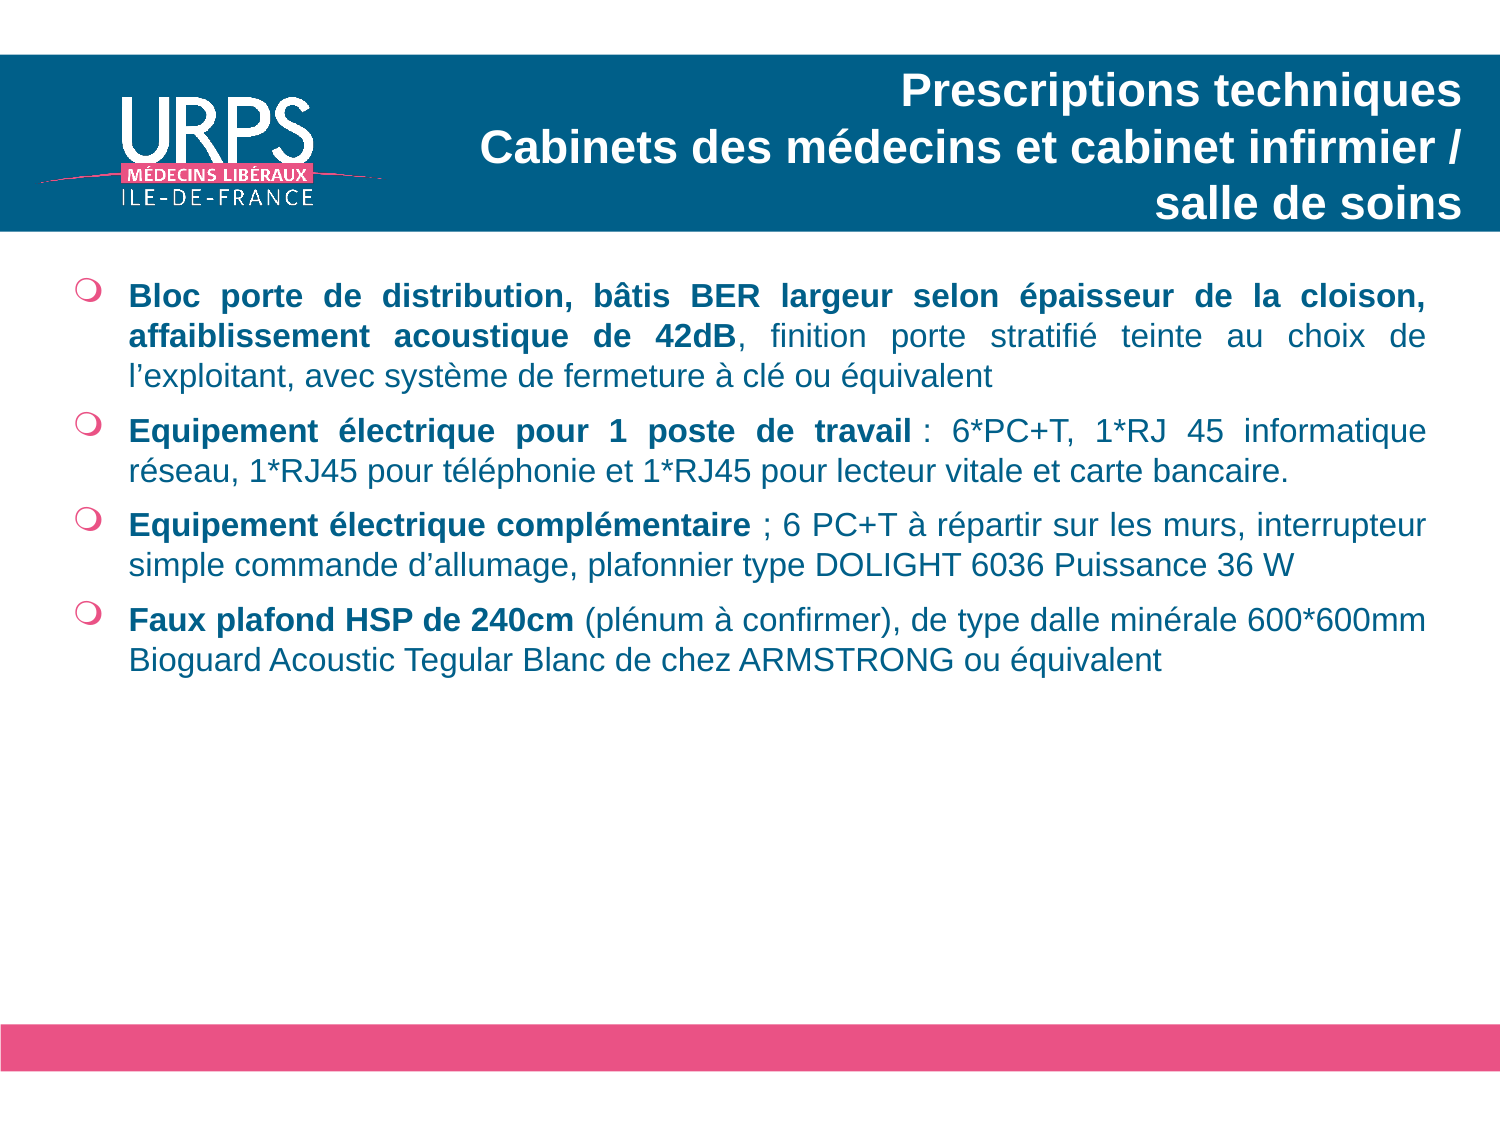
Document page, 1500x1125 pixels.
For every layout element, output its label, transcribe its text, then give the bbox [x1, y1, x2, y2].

slide_number [1403, 1023, 1472, 1069]
title Prescriptions techniques Cabinets des médecins et cabinet infirmier / salle de soins [388, 55, 1472, 234]
picture [174, 190, 179, 205]
picture [146, 190, 154, 205]
picture [304, 190, 311, 205]
picture [108, 98, 313, 183]
picture [192, 190, 199, 205]
text_box Bloc porte de distribution, bâtis BER largeur selon épaisseur de la cloison, affaiblissement acoustique de 42dB, finition porte stratifié teinte au choix de l’exploitant, avec système de fermeture à clé ou équivalent Equipement électrique pour 1 poste de travail : 6*PC+T, 1*RJ 45 informatique réseau, 1*RJ45 pour téléphonie et 1*RJ45 pour lecteur vitale et carte bancaire. Equipement électrique complémentaire ; 6 PC+T à répartir sur les murs, interrupteur simple commande d’allumage, plafonnier type DOLIGHT 6036 Puissance 36 W Faux plafond HSP de 240cm (plénum à confirmer), de type dalle minérale 600*600mm Bioguard Acoustic Tegular Blanc de chez ARMSTRONG ou équivalent [64, 267, 1436, 685]
